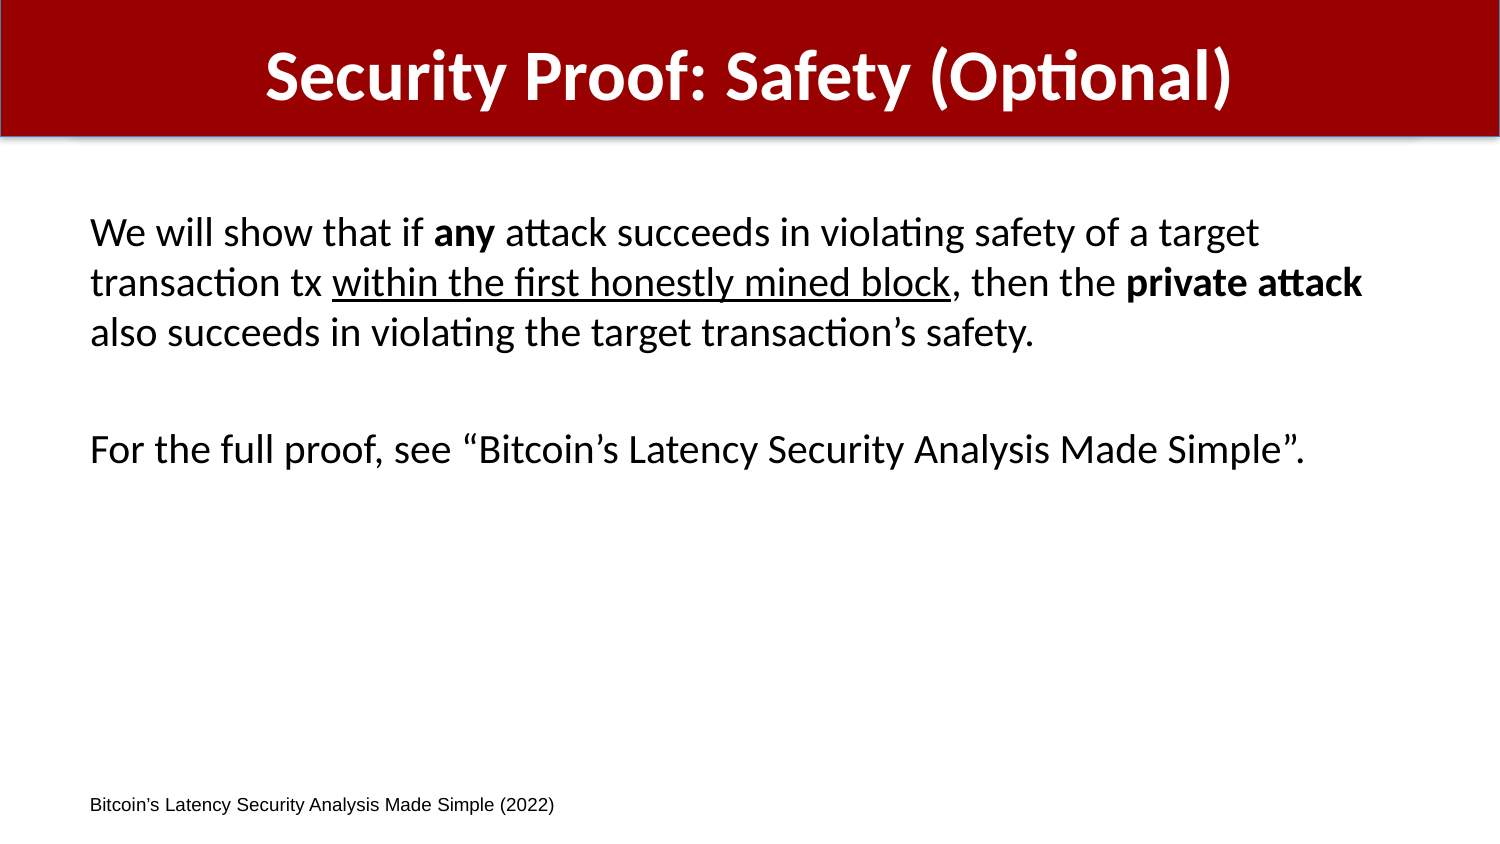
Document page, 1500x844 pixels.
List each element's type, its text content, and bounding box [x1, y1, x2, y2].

text_box Bitcoin’s Latency Security Analysis Made Simple (2022) [74, 785, 576, 823]
title Security Proof: Safety (Optional) [75, 20, 1425, 123]
list We will show that if any attack succeeds in violating safety of a target transaction tx within the first honestly mined block, then the private attack also succeeds in violating the target transaction’s safety. For the full proof, see “Bitcoin’s Latency Security Analysis Made Simple”. [74, 196, 1426, 824]
